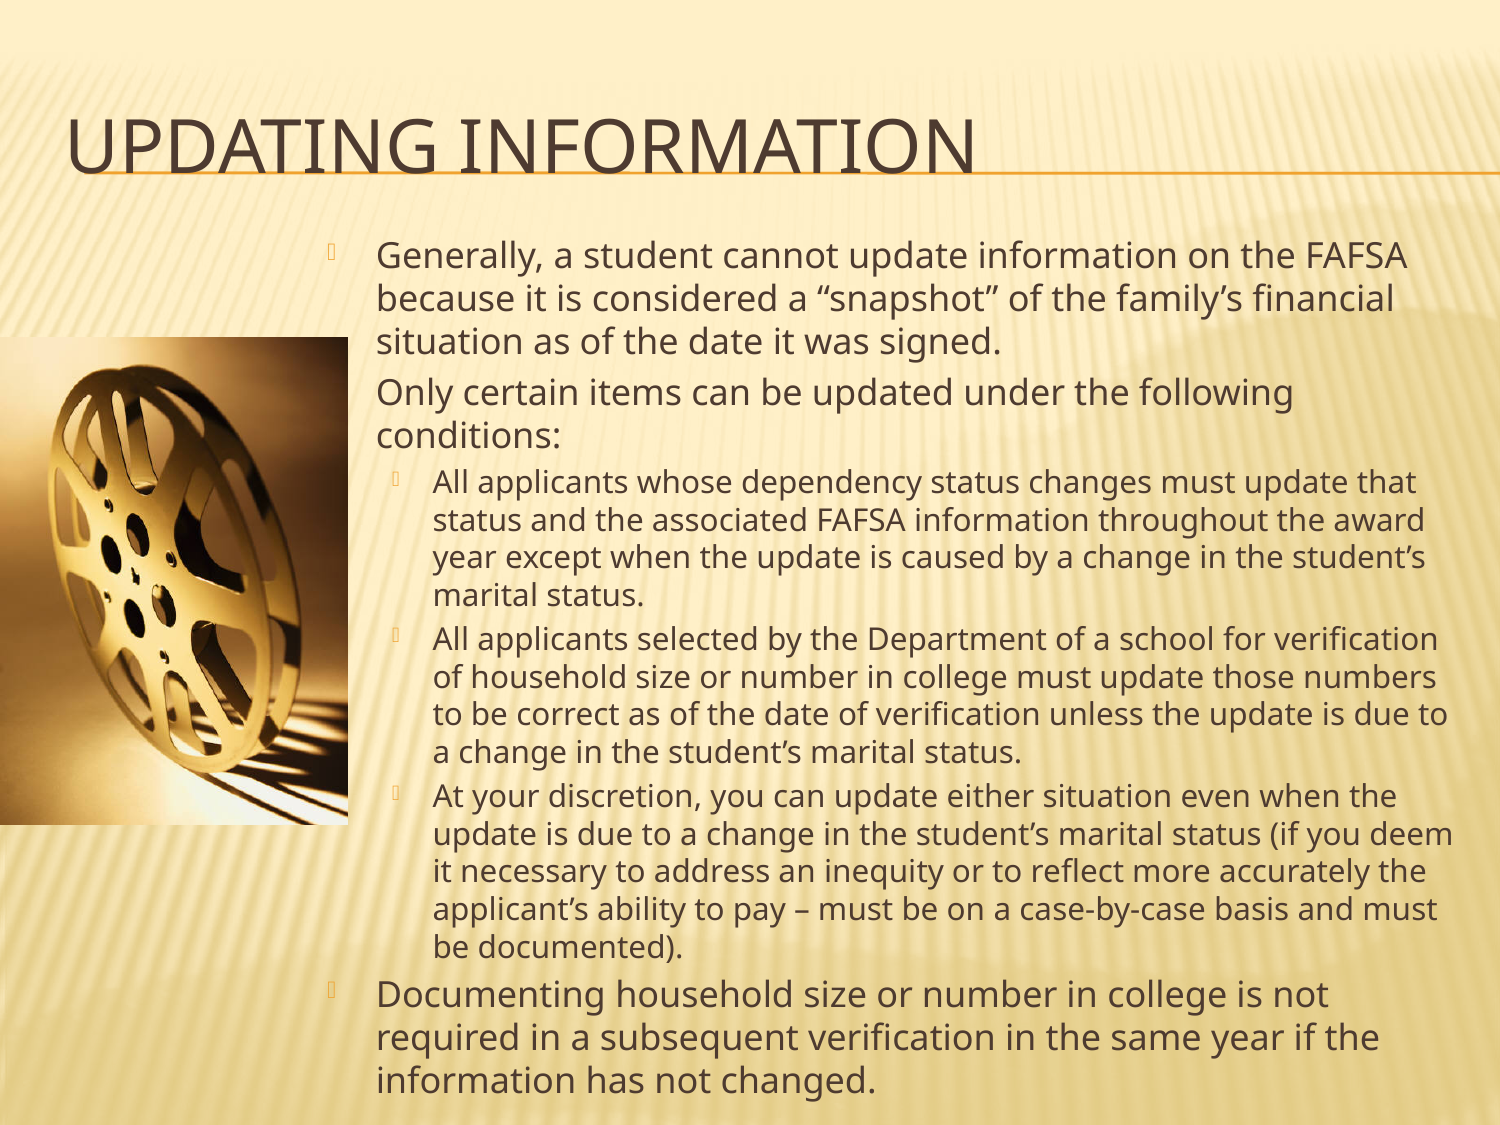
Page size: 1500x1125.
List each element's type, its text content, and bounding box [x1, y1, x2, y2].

title Updating Information [50, 75, 1475, 213]
picture [0, 337, 349, 826]
list Generally, a student cannot update information on the FAFSA because it is considered a “snapshot” of the family’s financial situation as of the date it was signed. Only certain items can be updated under the following conditions: All applicants whose dependency status changes must update that status and the associated FAFSA information throughout the award year except when the update is caused by a change in the student’s marital status. All applicants selected by the Department of a school for verification of household size or number in college must update those numbers to be correct as of the date of verification unless the update is due to a change in the student’s marital status. At your discretion, you can update either situation even when the update is due to a change in the student’s marital status (if you deem it necessary to address an inequity or to reflect more accurately the applicant’s ability to pay – must be on a case-by-case basis and must be documented). Documenting household size or number in college is not required in a subsequent verification in the same year if the information has not changed. [312, 224, 1475, 1125]
